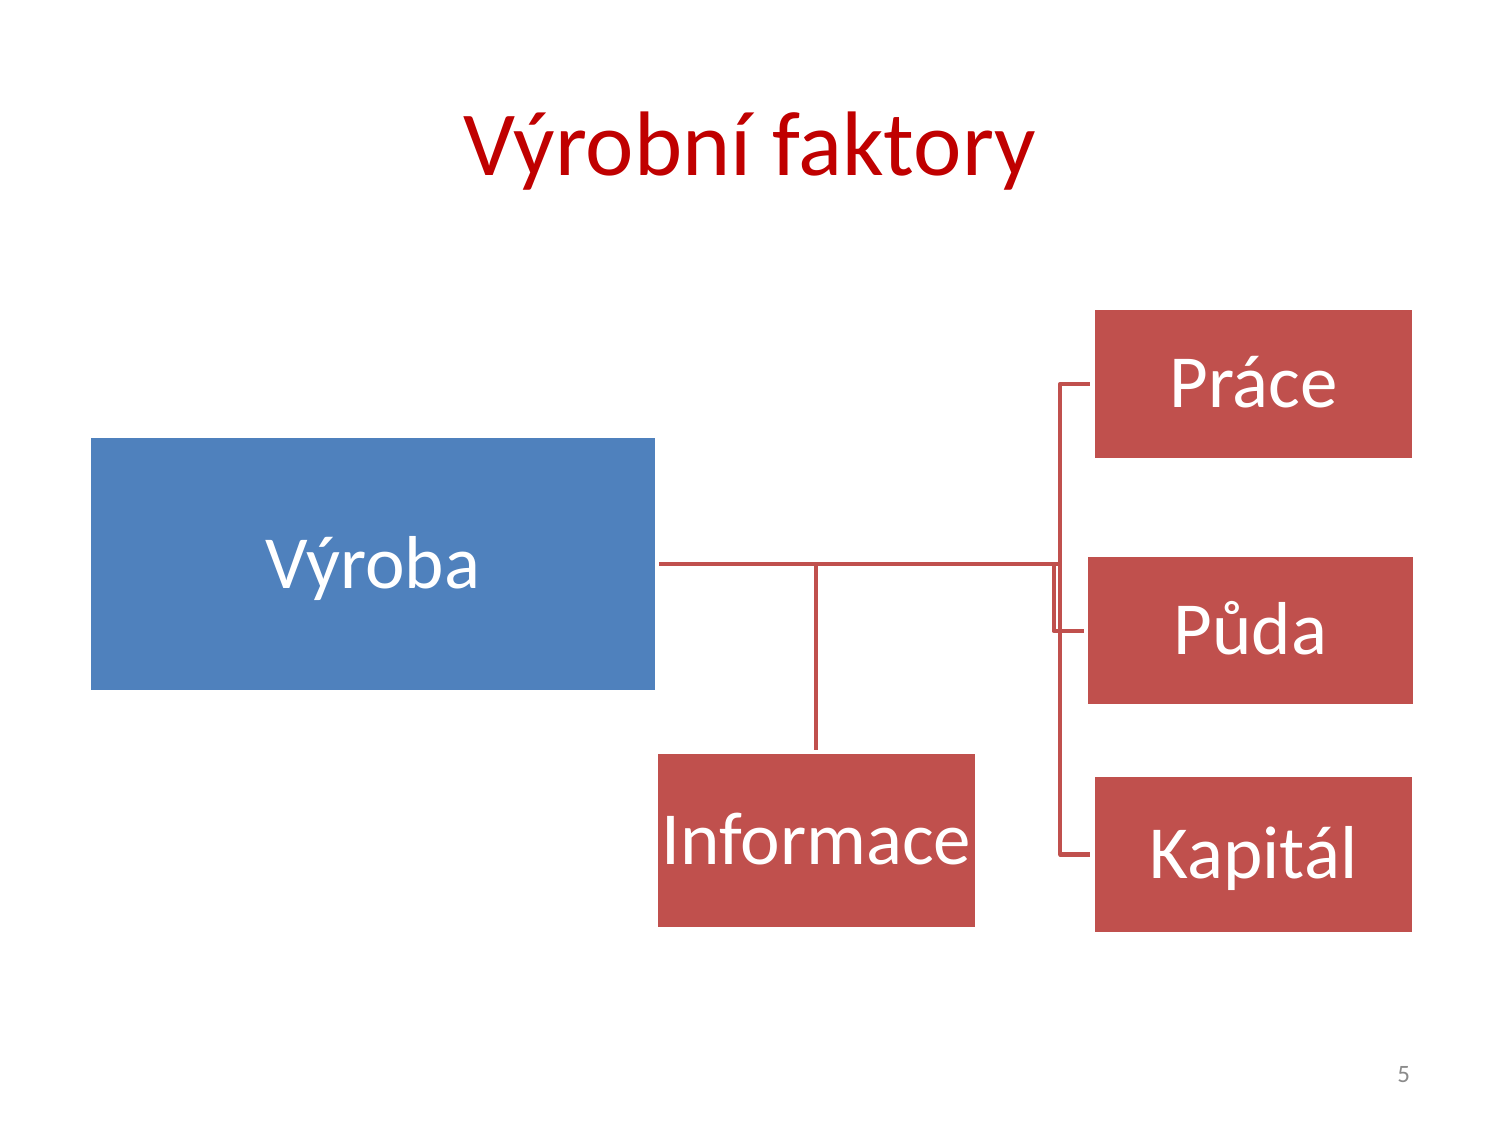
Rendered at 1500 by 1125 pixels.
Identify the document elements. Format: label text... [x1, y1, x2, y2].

title Výrobní faktory [75, 45, 1425, 233]
slide_number 5 [1074, 1042, 1425, 1103]
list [74, 262, 1426, 1006]
